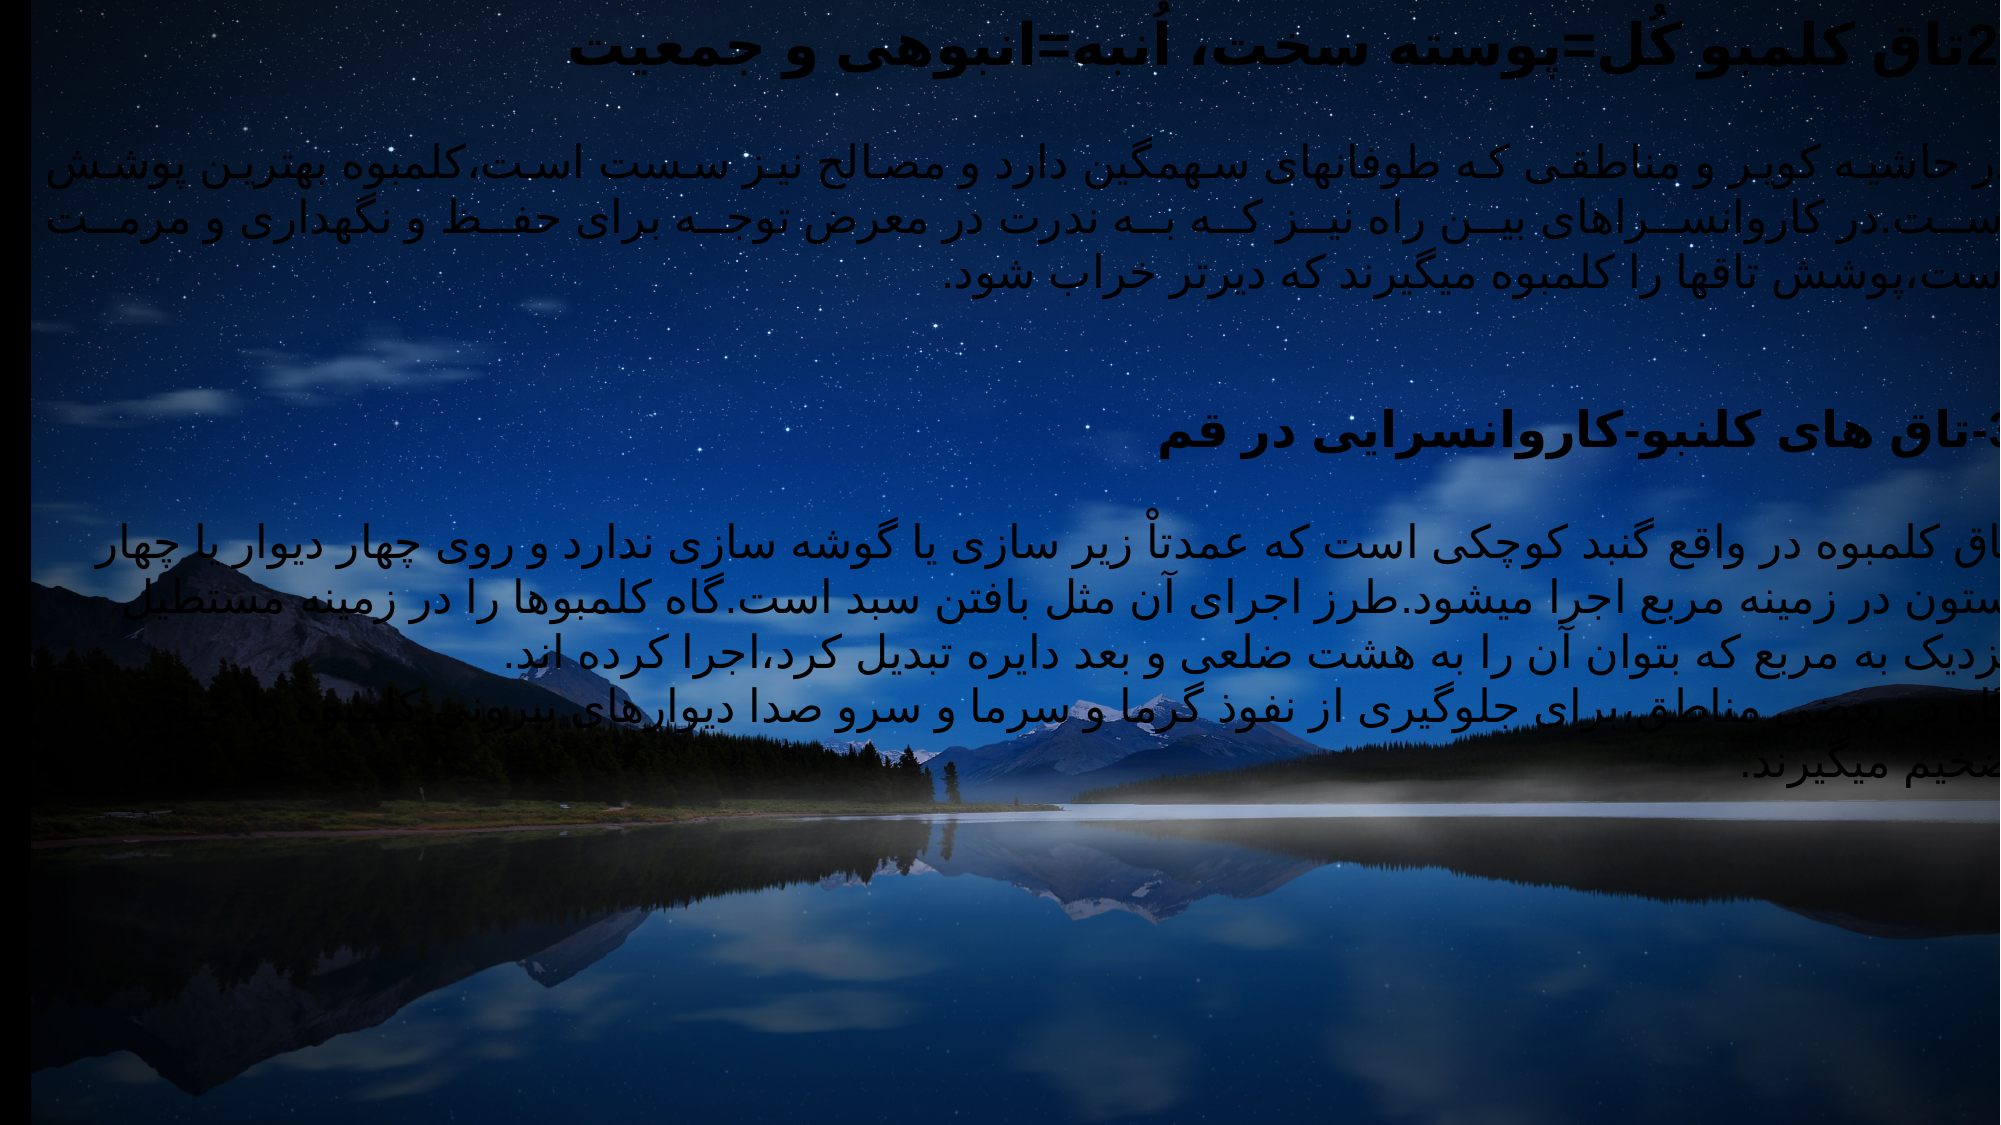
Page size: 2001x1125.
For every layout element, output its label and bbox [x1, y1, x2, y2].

list [30, 0, 2000, 1125]
